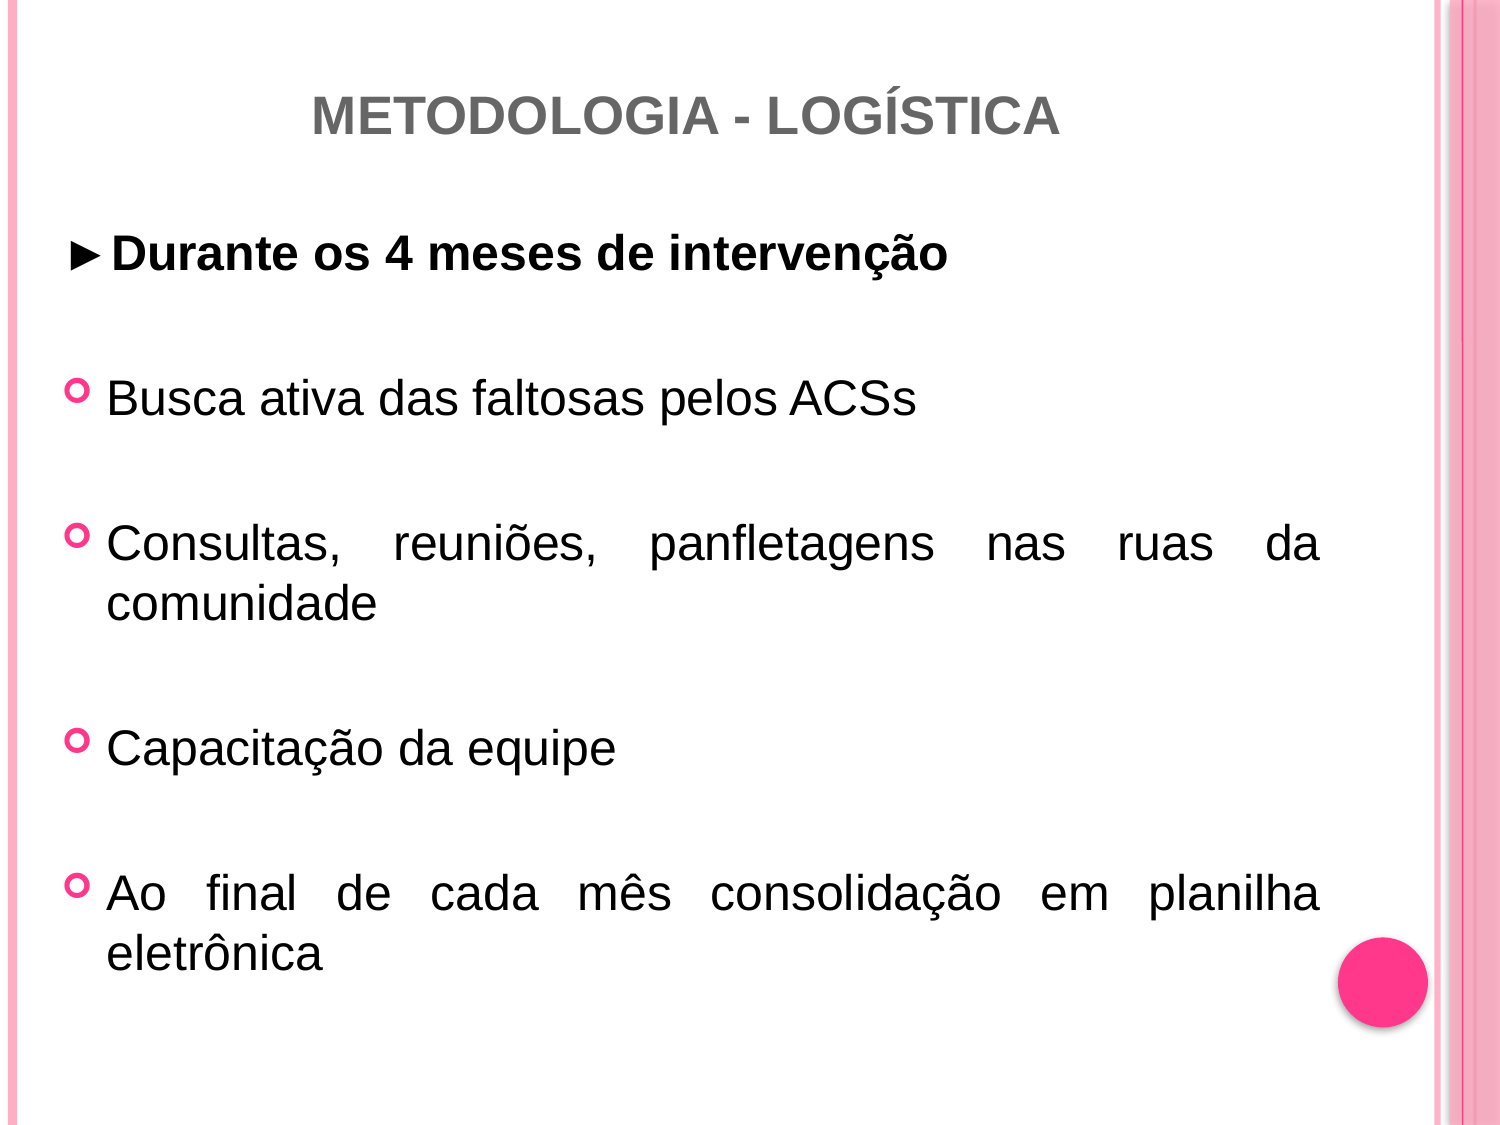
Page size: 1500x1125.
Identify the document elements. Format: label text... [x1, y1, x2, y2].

list ►Durante os 4 meses de intervenção Busca ativa das faltosas pelos ACSs Consultas, reuniões, panfletagens nas ruas da comunidade Capacitação da equipe Ao final de cada mês consolidação em planilha eletrônica [46, 140, 1336, 1102]
title Metodologia - Logística [75, 45, 1300, 140]
